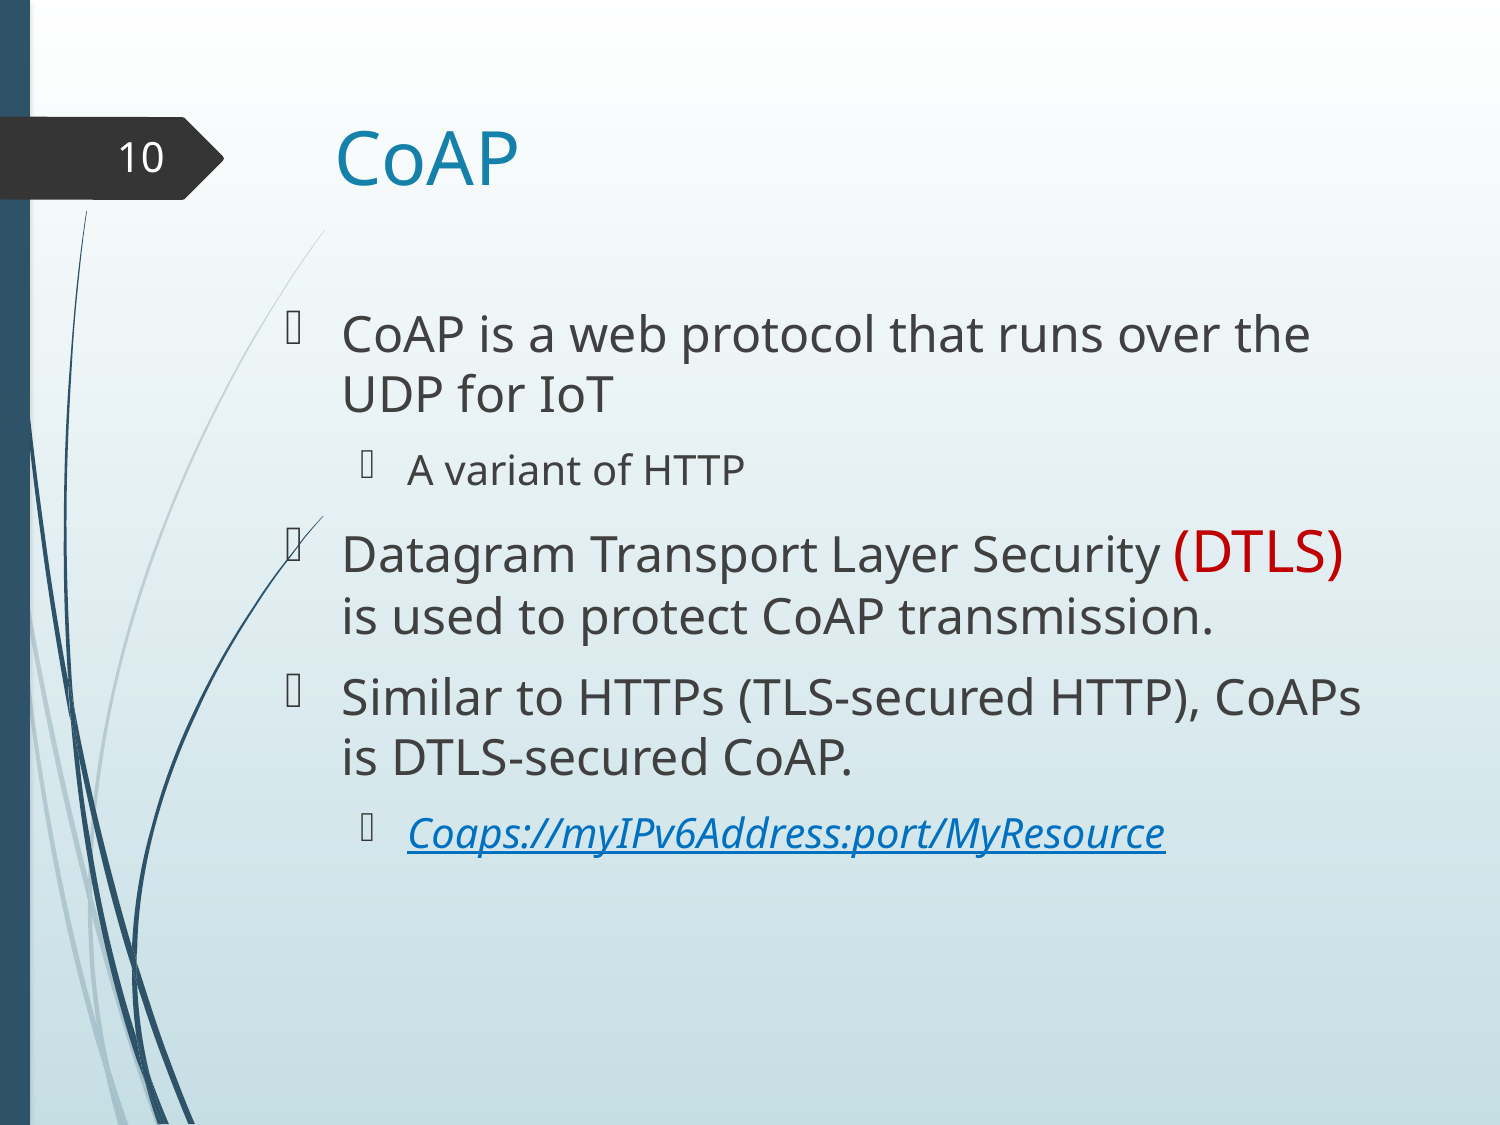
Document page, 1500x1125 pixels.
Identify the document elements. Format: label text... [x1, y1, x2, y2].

list CoAP is a web protocol that runs over the UDP for IoT A variant of HTTP Datagram Transport Layer Security (DTLS) is used to protect CoAP transmission. Similar to HTTPs (TLS-secured HTTP), CoAPs is DTLS-secured CoAP. Coaps://myIPv6Address:port/MyResource [270, 295, 1400, 1125]
title CoAP [319, 102, 1400, 225]
slide_number 10 [83, 129, 180, 190]
